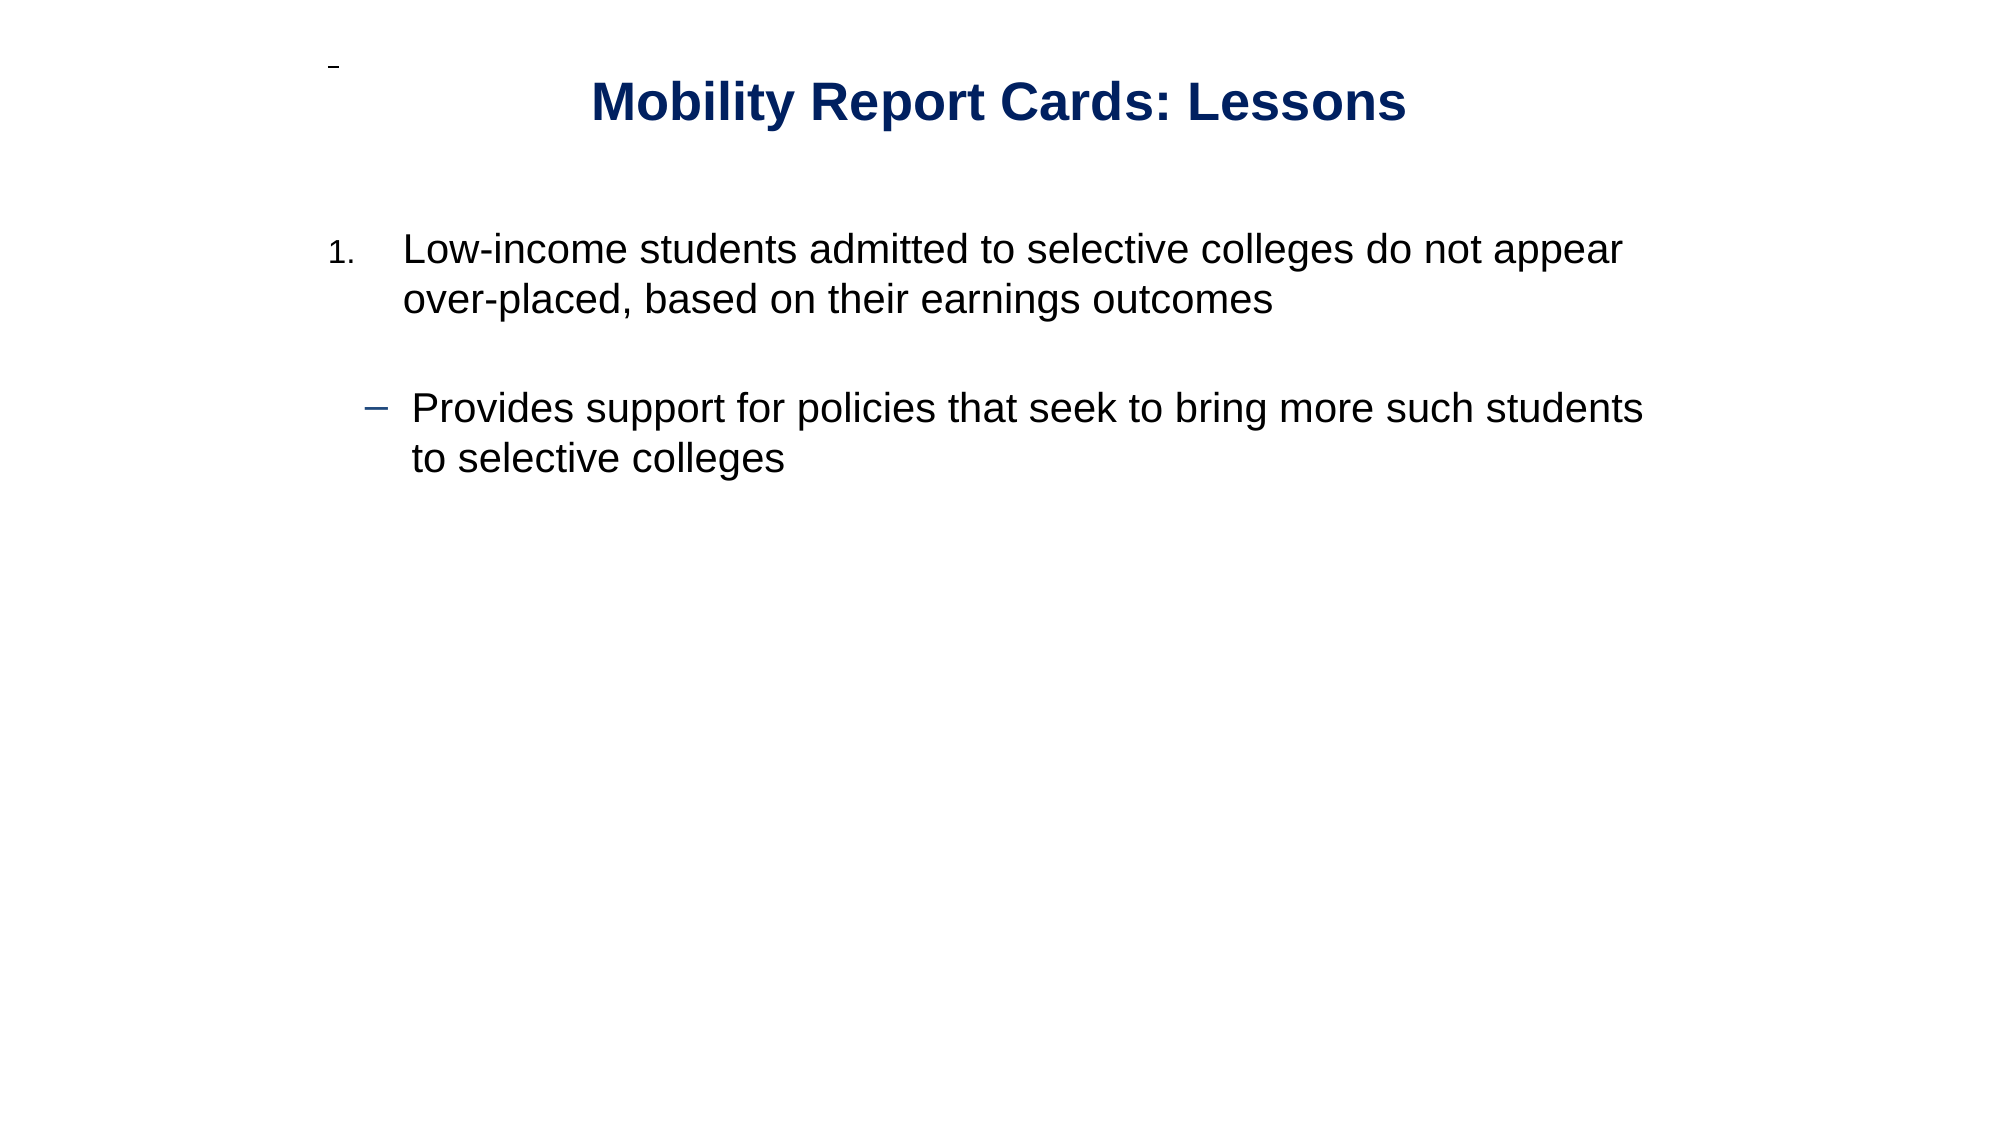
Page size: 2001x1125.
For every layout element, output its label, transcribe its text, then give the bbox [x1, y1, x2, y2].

text_box Mobility Report Cards: Lessons [249, 14, 1750, 183]
text_box Low-income students admitted to selective colleges do not appear over-placed, based on their earnings outcomes Provides support for policies that seek to bring more such students to selective colleges [274, 183, 1700, 488]
